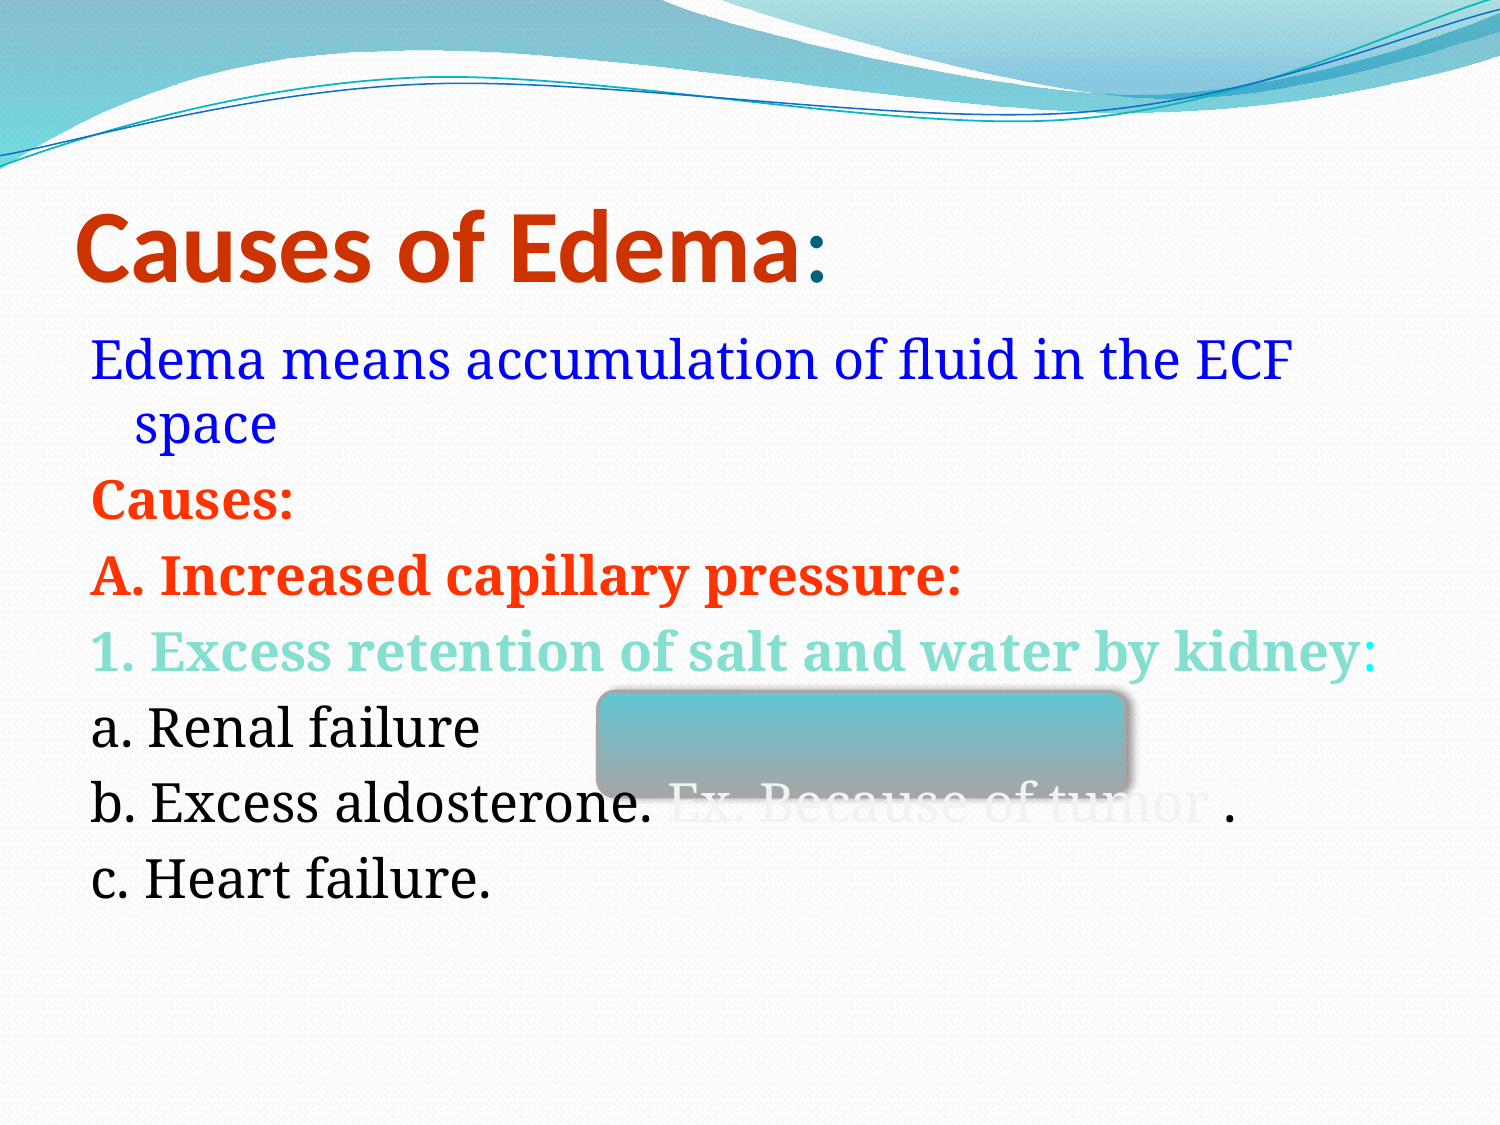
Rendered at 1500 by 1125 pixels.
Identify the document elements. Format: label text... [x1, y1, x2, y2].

list Edema means accumulation of fluid in the ECF space Causes: A. Increased capillary pressure: 1. Excess retention of salt and water by kidney: a. Renal failure b. Excess aldosterone. Ex. Because of tumor . c. Heart failure. [74, 317, 1426, 1038]
title Causes of Edema: [74, 115, 1426, 304]
